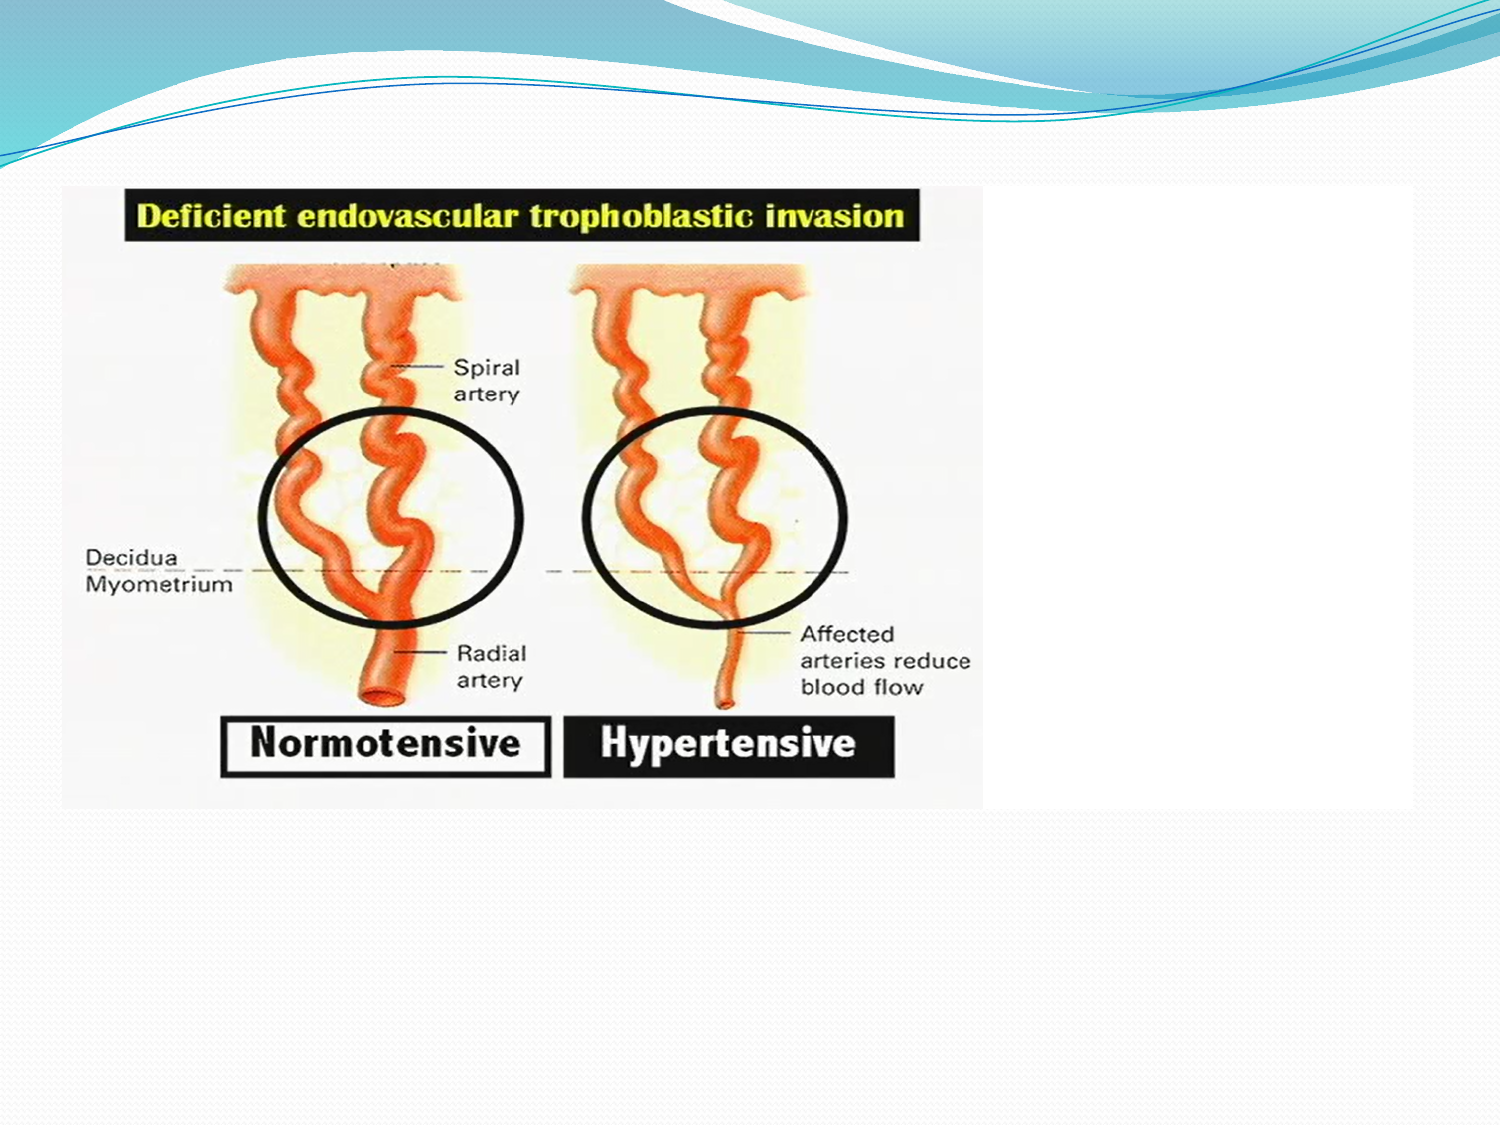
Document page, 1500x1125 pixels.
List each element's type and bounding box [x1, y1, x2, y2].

list [62, 186, 1413, 809]
